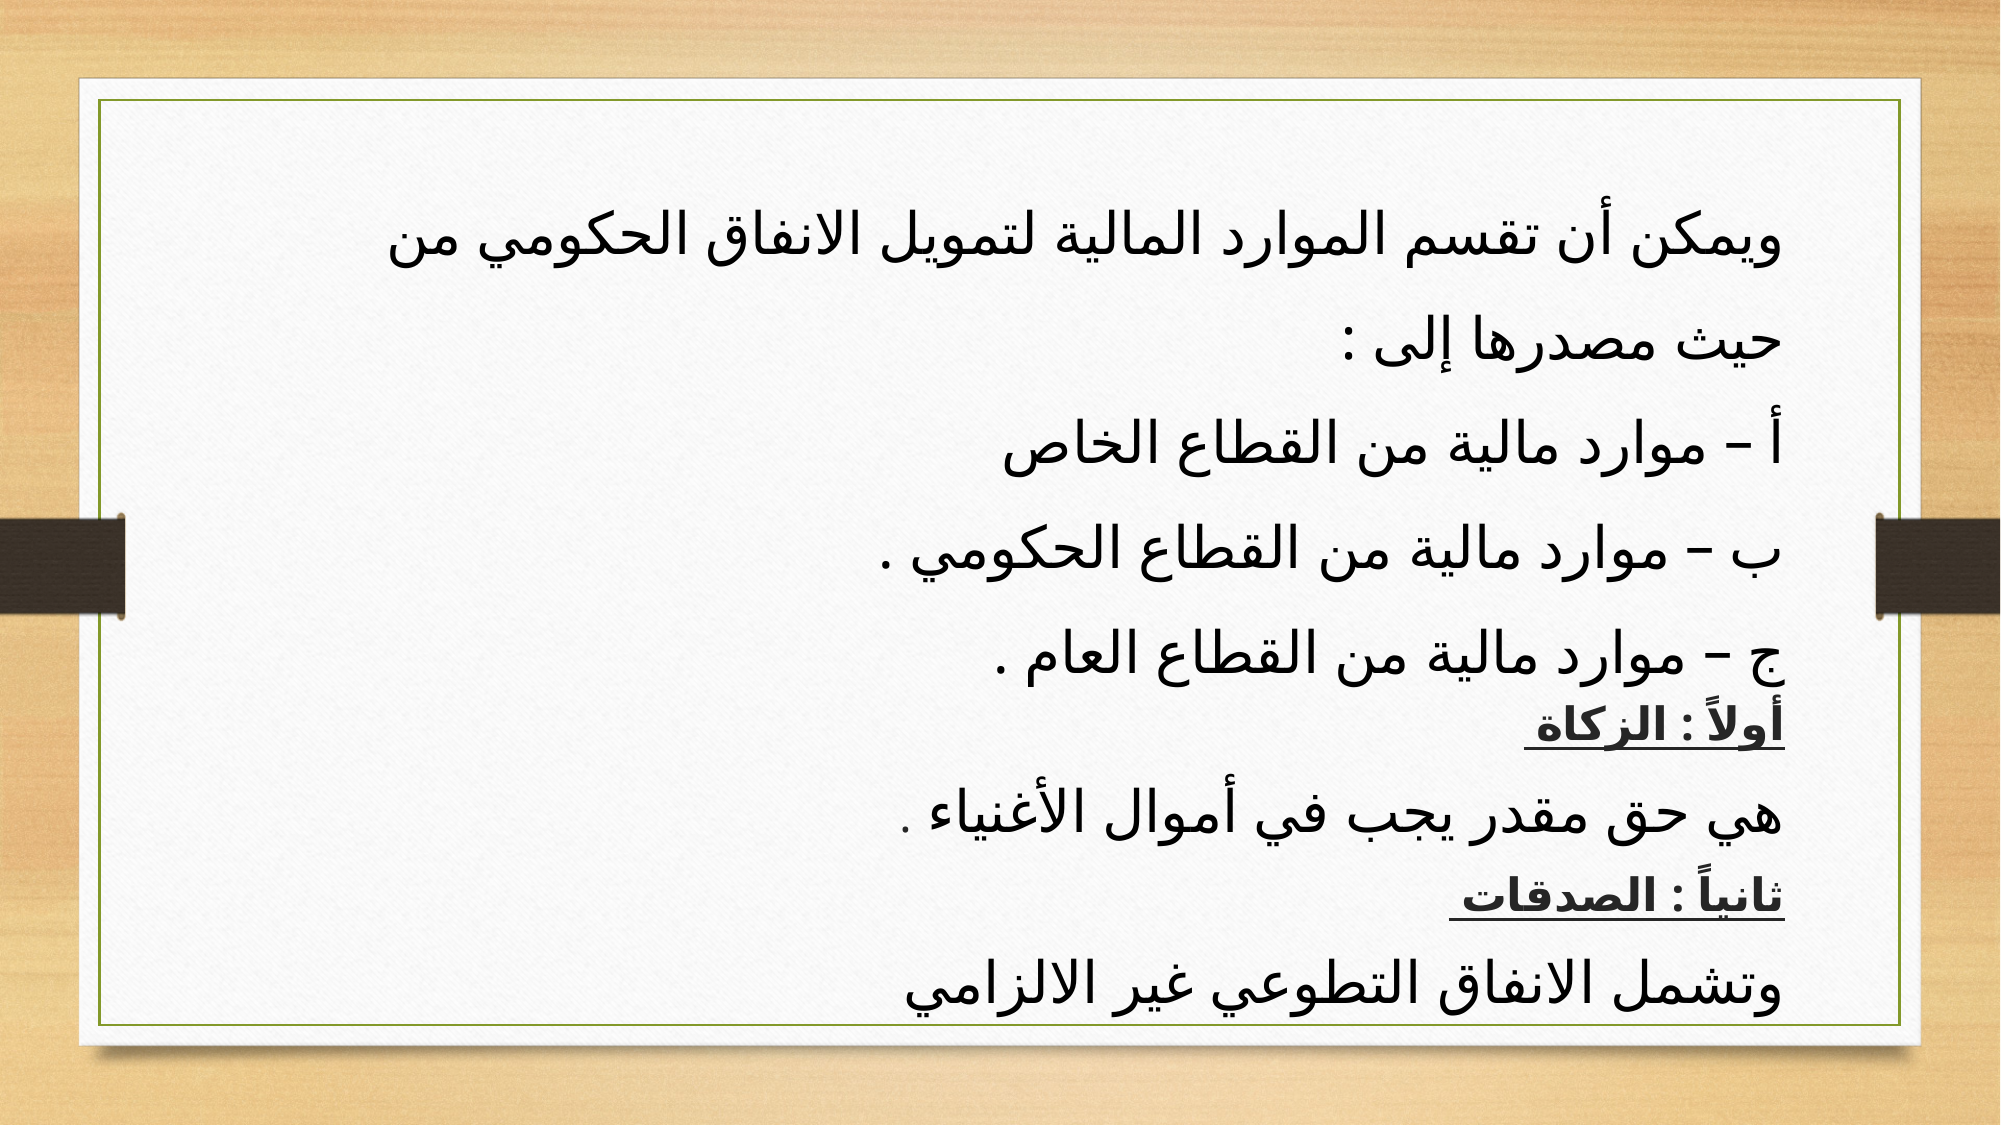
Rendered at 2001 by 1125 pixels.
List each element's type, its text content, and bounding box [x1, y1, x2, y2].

text_box ويمكن أن تقسم الموارد المالية لتمويل الانفاق الحكومي من حيث مصدرها إلى : أ – موارد مالية من القطاع الخاص ب – موارد مالية من القطاع الحكومي . ج – موارد مالية من القطاع العام . أولاً : الزكاة هي حق مقدر يجب في أموال الأغنياء . ثانياً : الصدقات وتشمل الانفاق التطوعي غير الالزامي [279, 153, 1800, 1023]
picture [0, 0, 2001, 1125]
